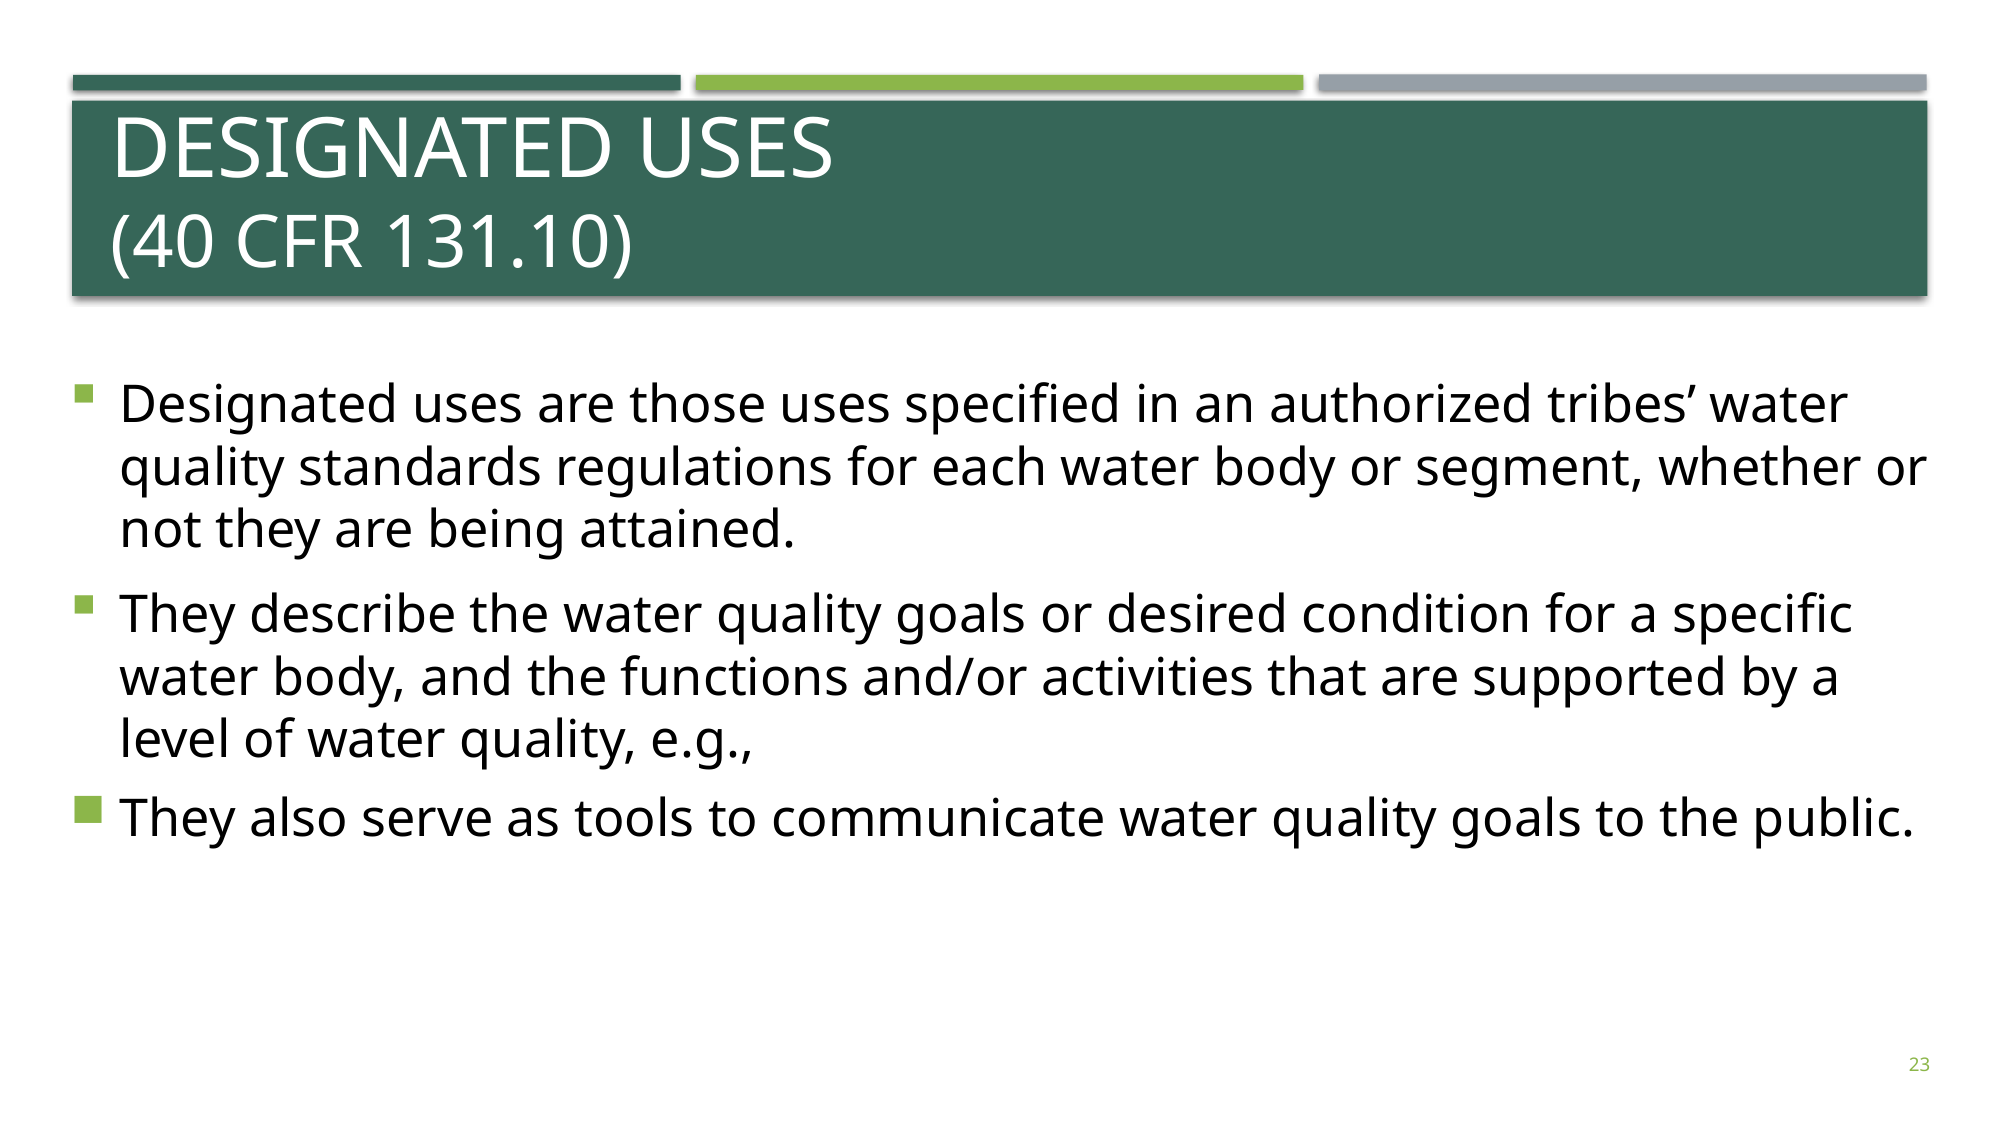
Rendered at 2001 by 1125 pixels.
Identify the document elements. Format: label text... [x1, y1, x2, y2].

title Designated Uses (40 CFR 131.10) [95, 122, 1905, 289]
list Designated uses are those uses specified in an authorized tribes’ water quality standards regulations for each water body or segment, whether or not they are being attained. They describe the water quality goals or desired condition for a specific water body, and the functions and/or activities that are supported by a level of water quality, e.g., They also serve as tools to communicate water quality goals to the public. [54, 289, 1946, 929]
slide_number 23 [1772, 1035, 1946, 1096]
